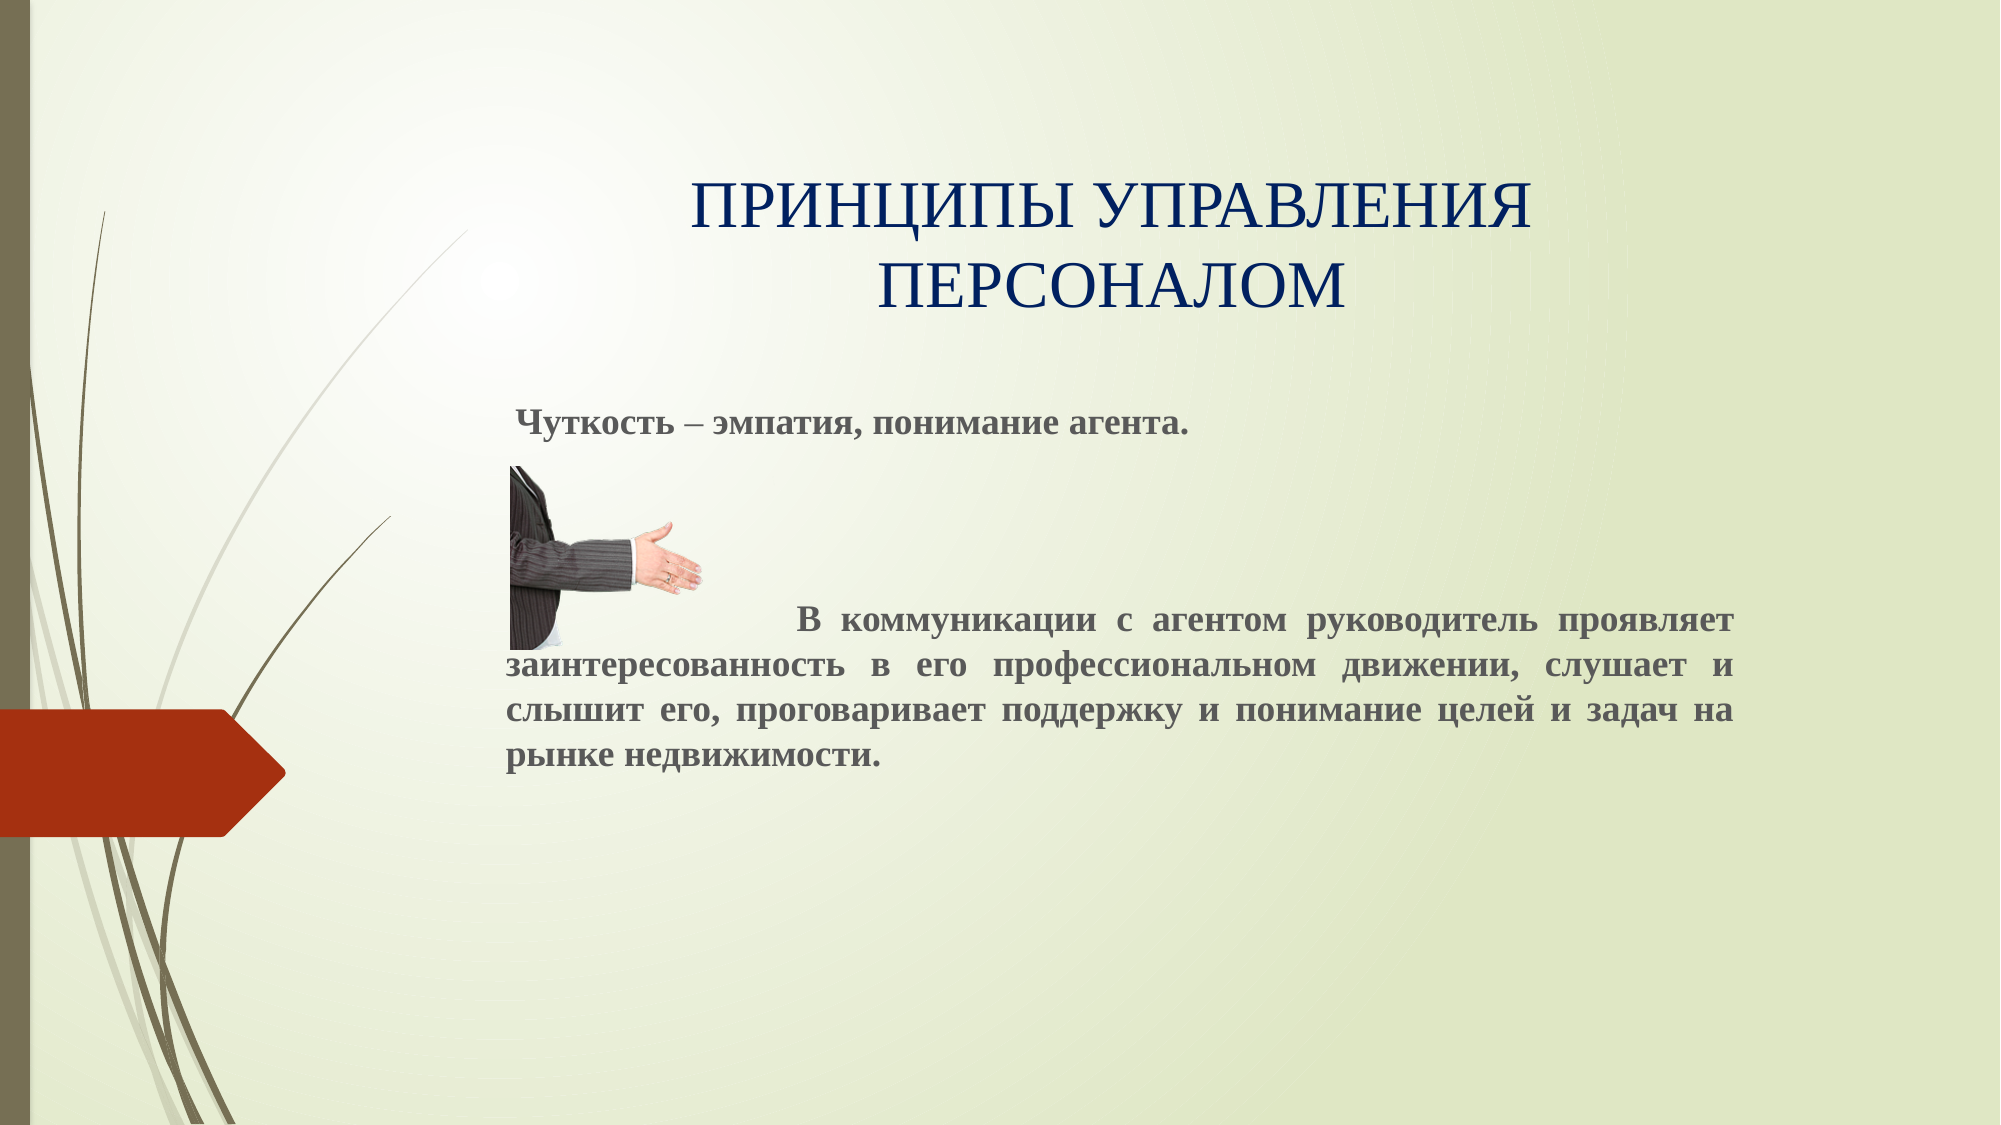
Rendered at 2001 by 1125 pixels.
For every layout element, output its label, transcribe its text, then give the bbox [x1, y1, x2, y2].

title ПРИНЦИПЫ УПРАВЛЕНИЯ ПЕРСОНАЛОМ [474, 184, 1750, 329]
picture [510, 466, 786, 650]
subtitle Чуткость – эмпатия, понимание агента. В коммуникации с агентом руководитель проявляет заинтересованность в его профессиональном движении, слушает и слышит его, проговаривает поддержку и понимание целей и задач на рынке недвижимости. [490, 389, 1750, 970]
